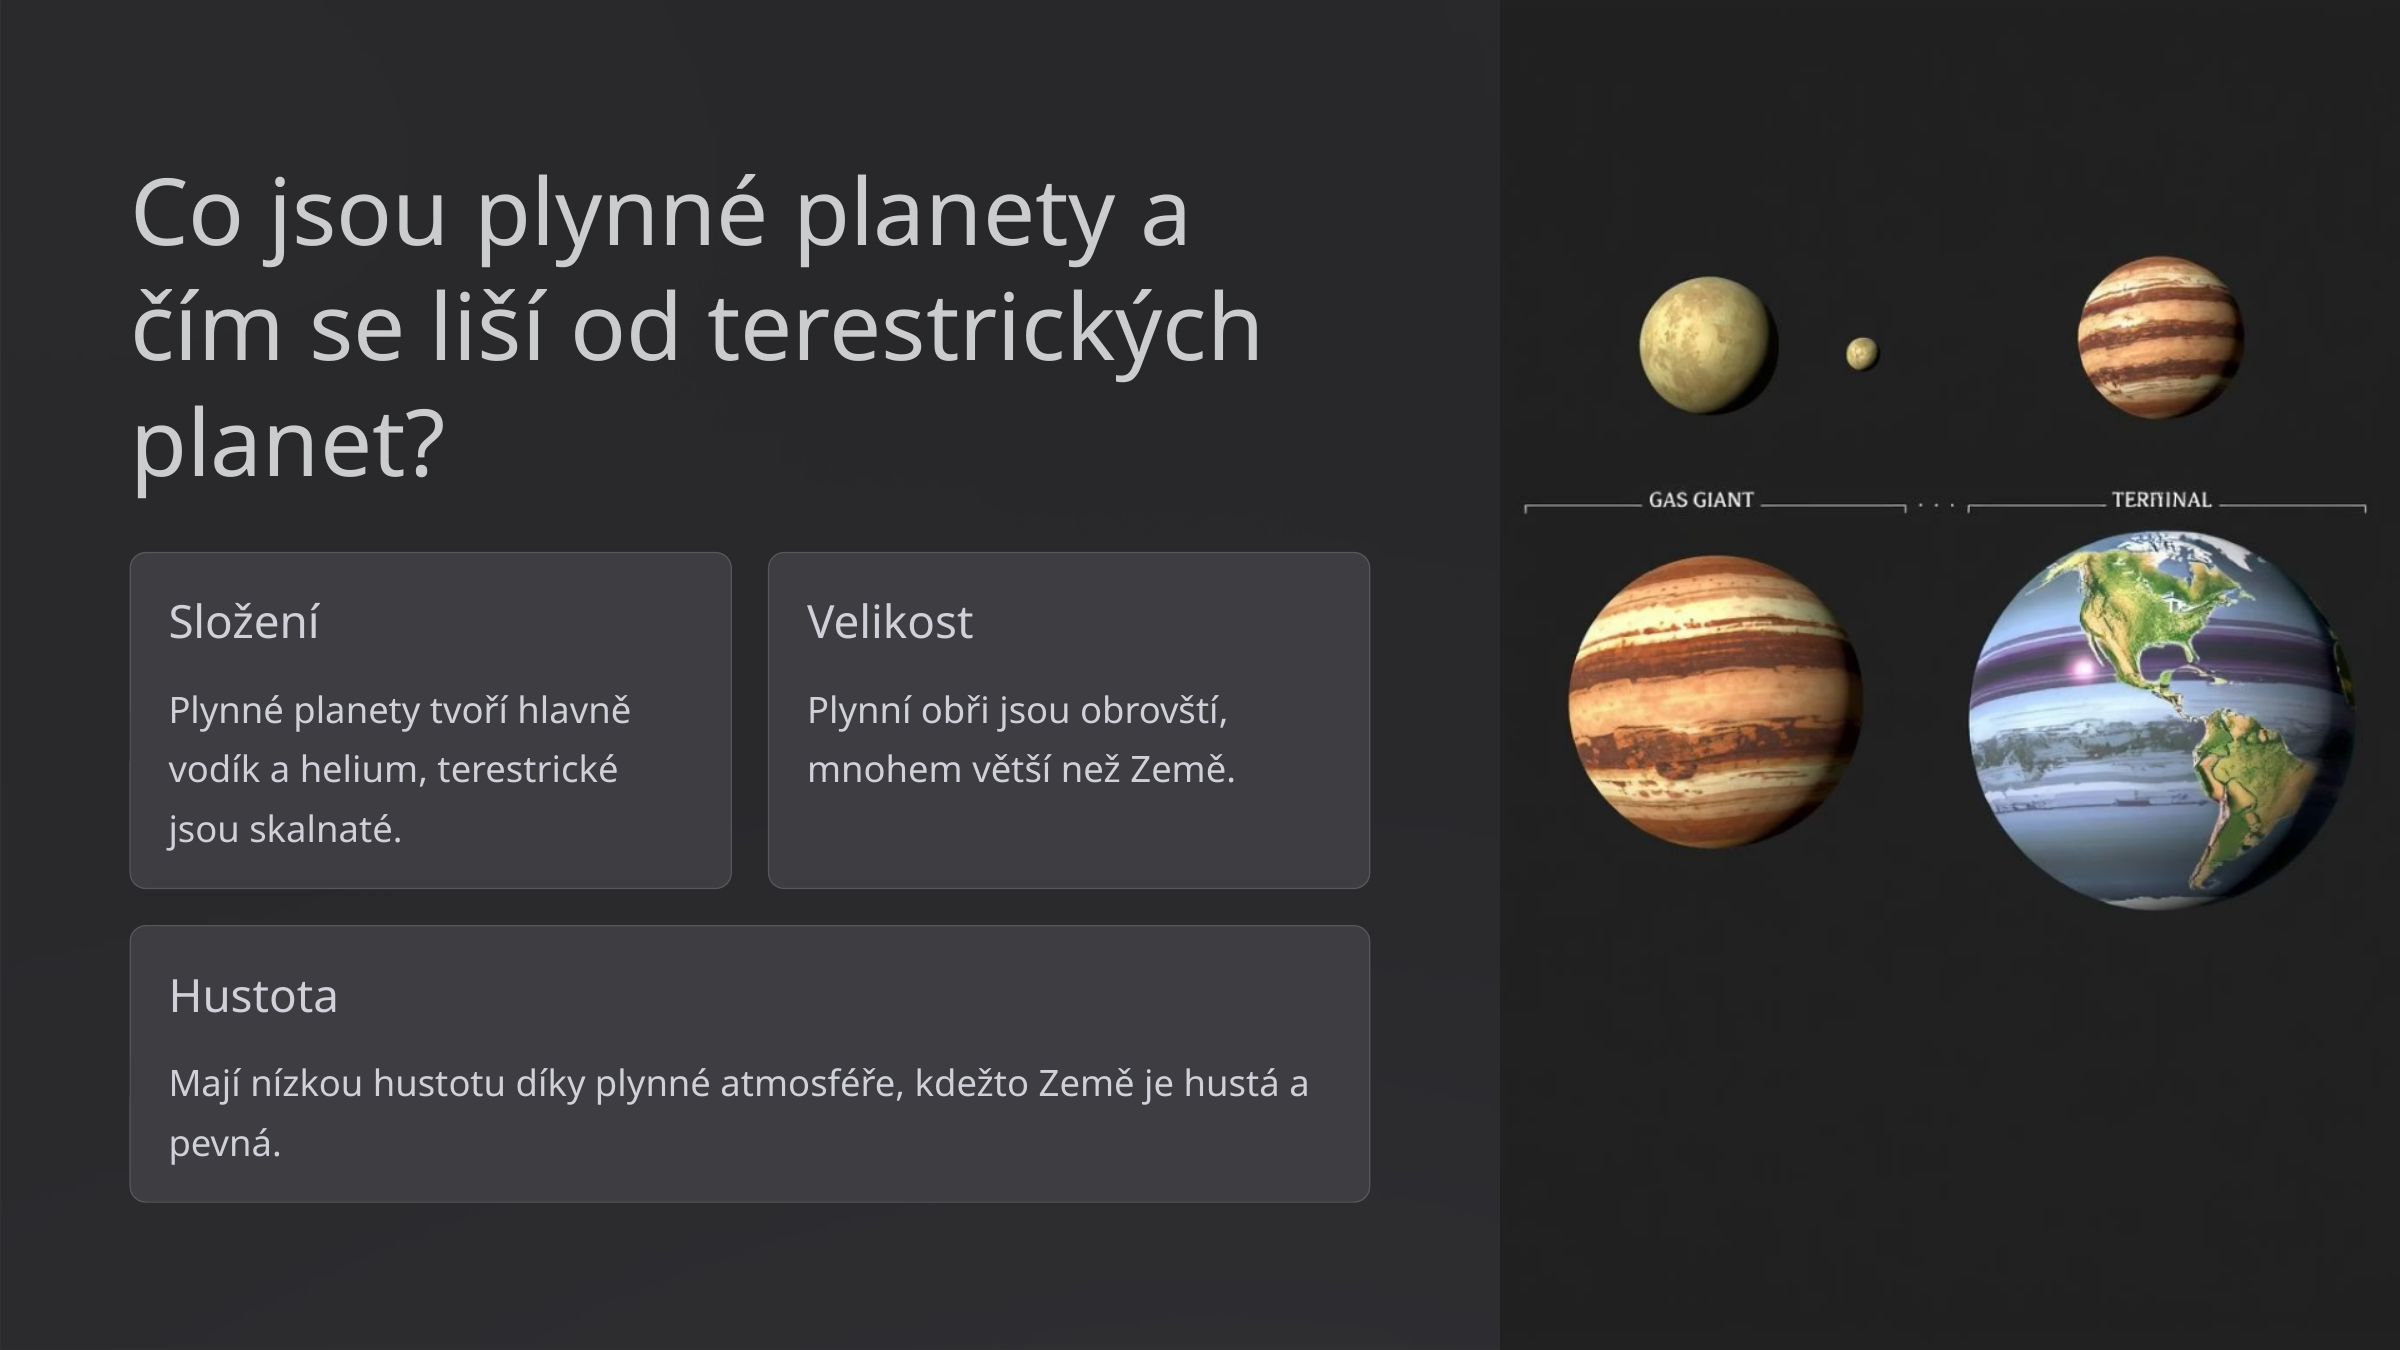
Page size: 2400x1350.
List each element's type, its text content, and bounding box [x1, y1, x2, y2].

text_box Hustota [168, 964, 634, 1023]
text_box Co jsou plynné planety a čím se liší od terestrických planet? [130, 147, 1370, 497]
text_box Velikost [806, 590, 1273, 649]
text_box Mají nízkou hustotu díky plynné atmosféře, kdežto Země je hustá a pevná. [168, 1044, 1332, 1164]
text_box [768, 552, 1370, 889]
text_box Složení [168, 590, 634, 649]
text_box Plynní obři jsou obrovští, mnohem větší než Země. [806, 671, 1332, 791]
picture [1499, 0, 2400, 1350]
text_box [130, 925, 1370, 1203]
text_box Plynné planety tvoří hlavně vodík a helium, terestrické jsou skalnaté. [168, 671, 693, 850]
text_box [130, 552, 732, 889]
